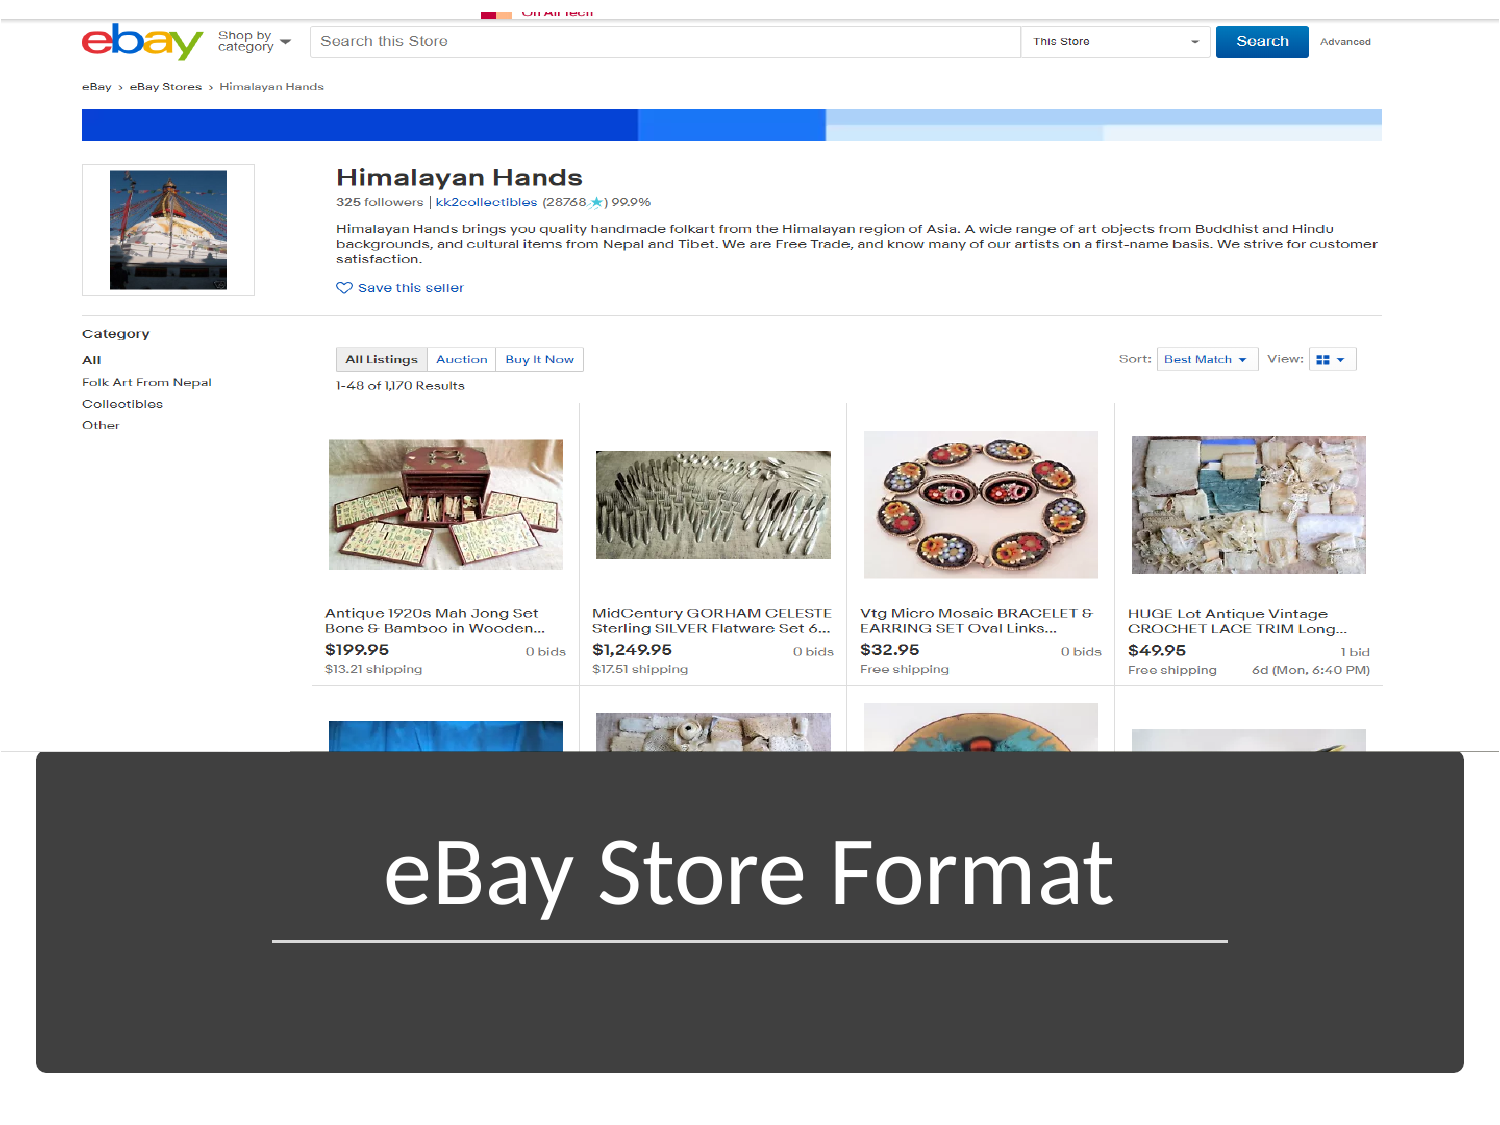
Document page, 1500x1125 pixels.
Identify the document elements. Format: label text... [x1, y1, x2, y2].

picture [0, 12, 1500, 752]
text_box [44, 761, 1456, 1065]
title eBay Store Format [64, 780, 1436, 933]
